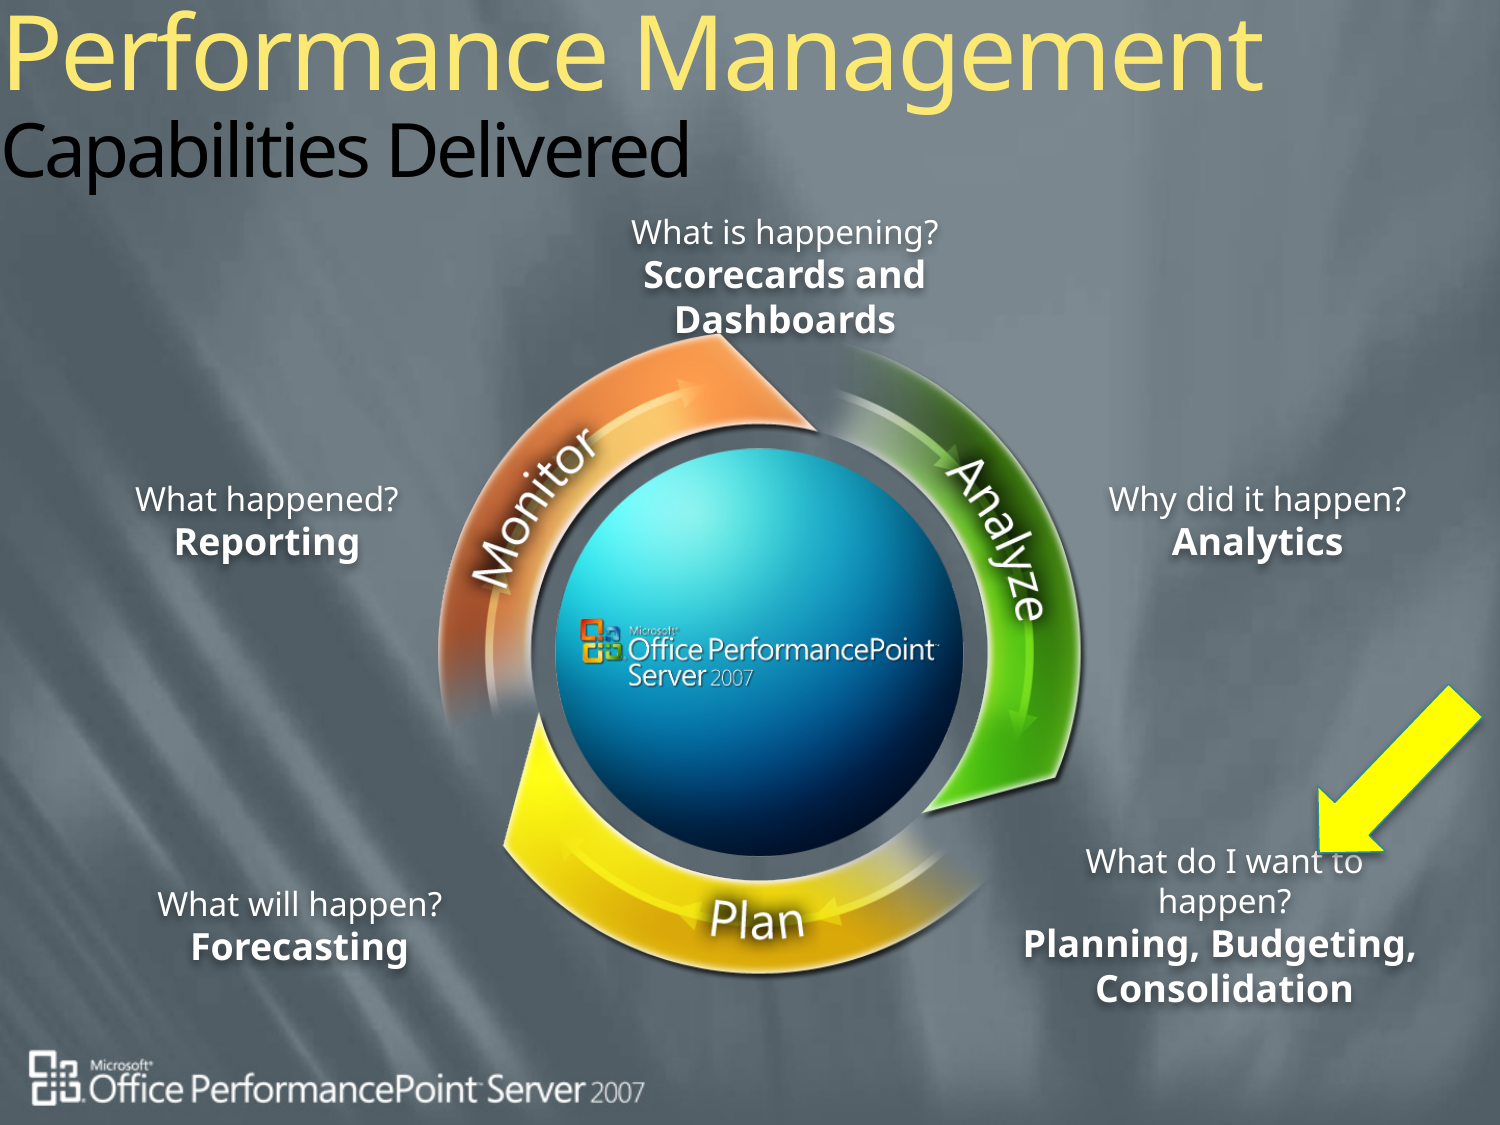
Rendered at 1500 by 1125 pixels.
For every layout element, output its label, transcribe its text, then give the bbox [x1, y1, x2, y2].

text_box What happened? Reporting [74, 432, 430, 609]
picture [0, 0, 1500, 1125]
text_box [1316, 683, 1484, 854]
text_box What will happen? Forecasting [74, 836, 526, 1014]
text_box What do I want to happen? Planning, Budgeting, Consolidation [999, 836, 1451, 1014]
title Performance Management Capabilities Delivered [0, 0, 1480, 200]
text_box What is happening? Scorecards and Dashboards [506, 200, 1065, 332]
text_box Why did it happen? Analytics [1093, 432, 1451, 609]
